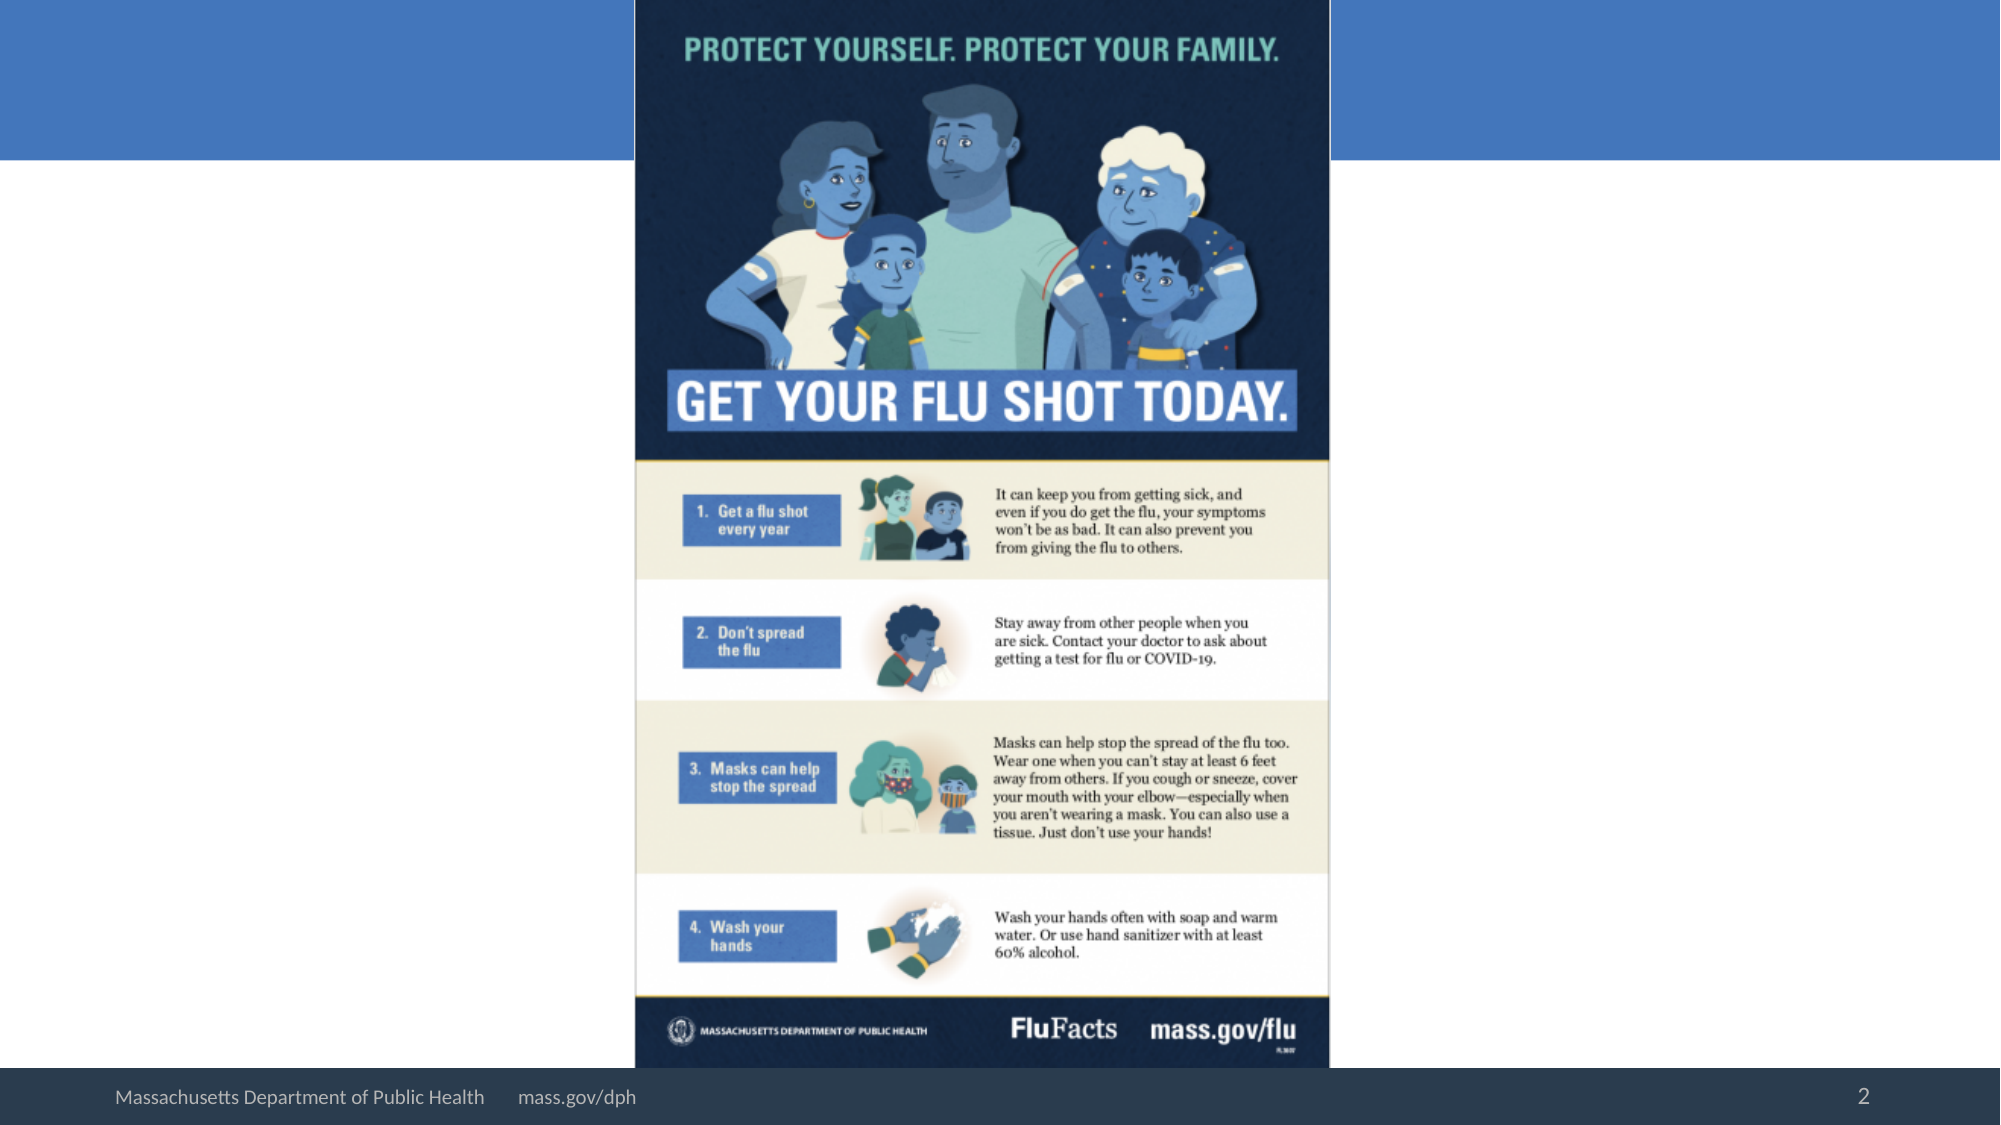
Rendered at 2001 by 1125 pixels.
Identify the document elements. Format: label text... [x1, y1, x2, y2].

slide_number 2 [1436, 1065, 1886, 1125]
picture [634, 0, 1331, 1068]
footer Massachusetts Department of Public Health mass.gov/dph [100, 1068, 727, 1124]
